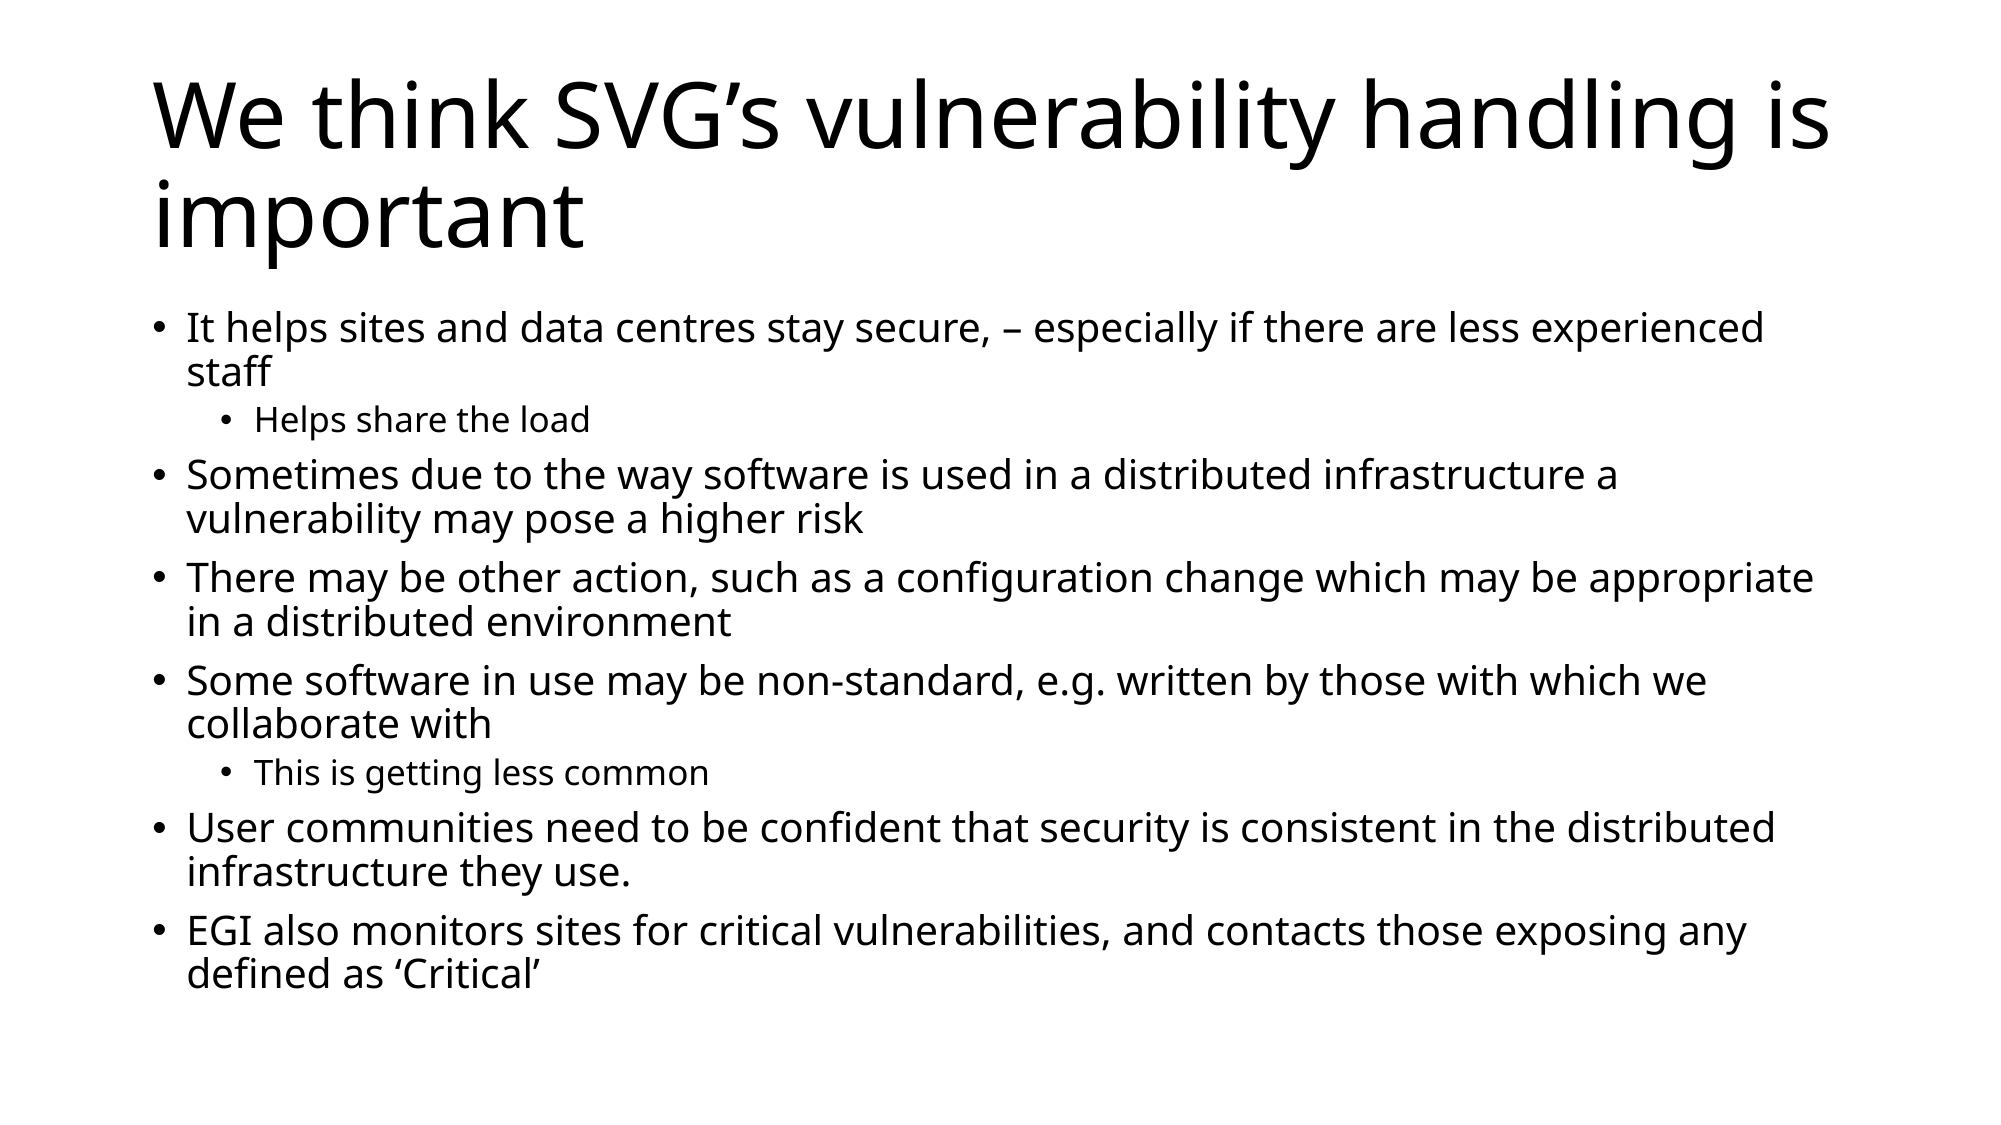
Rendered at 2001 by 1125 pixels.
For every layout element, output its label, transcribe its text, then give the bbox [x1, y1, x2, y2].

list It helps sites and data centres stay secure, – especially if there are less experienced staff Helps share the load Sometimes due to the way software is used in a distributed infrastructure a vulnerability may pose a higher risk There may be other action, such as a configuration change which may be appropriate in a distributed environment Some software in use may be non-standard, e.g. written by those with which we collaborate with This is getting less common User communities need to be confident that security is consistent in the distributed infrastructure they use. EGI also monitors sites for critical vulnerabilities, and contacts those exposing any defined as ‘Critical’ [137, 299, 1863, 1014]
title We think SVG’s vulnerability handling is important [137, 59, 1863, 278]
